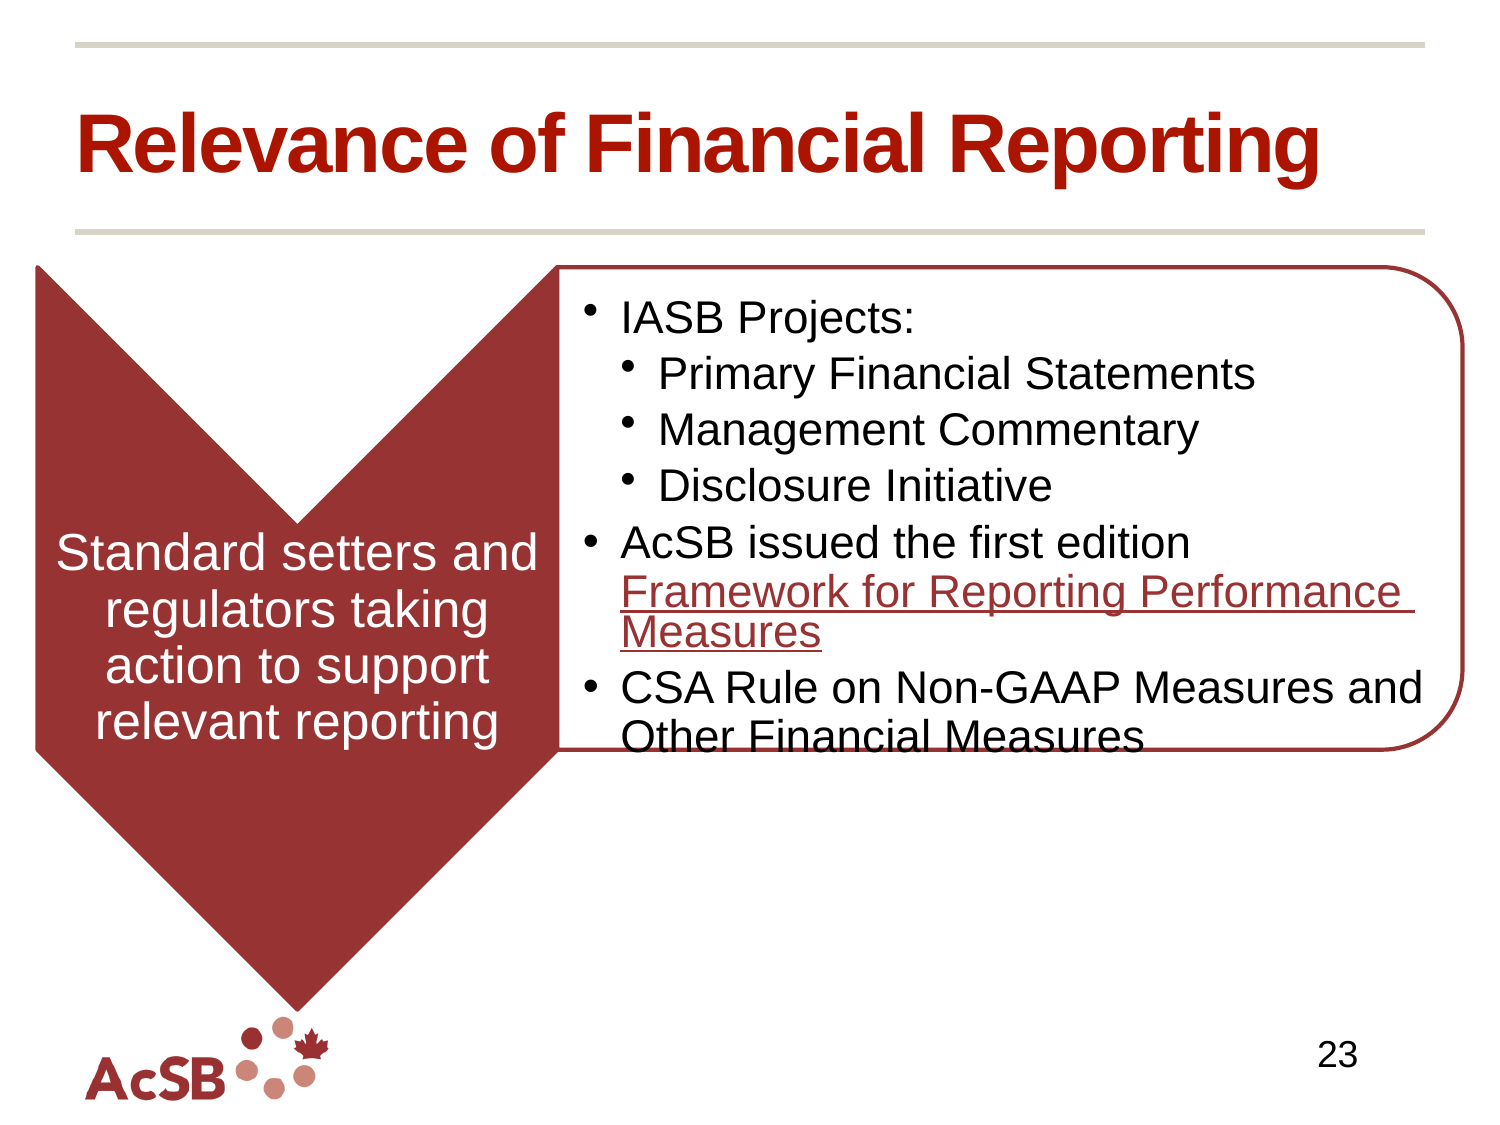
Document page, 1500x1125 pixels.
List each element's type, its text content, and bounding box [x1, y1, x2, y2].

title Relevance of Financial Reporting [75, 45, 1425, 233]
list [37, 266, 1463, 1010]
